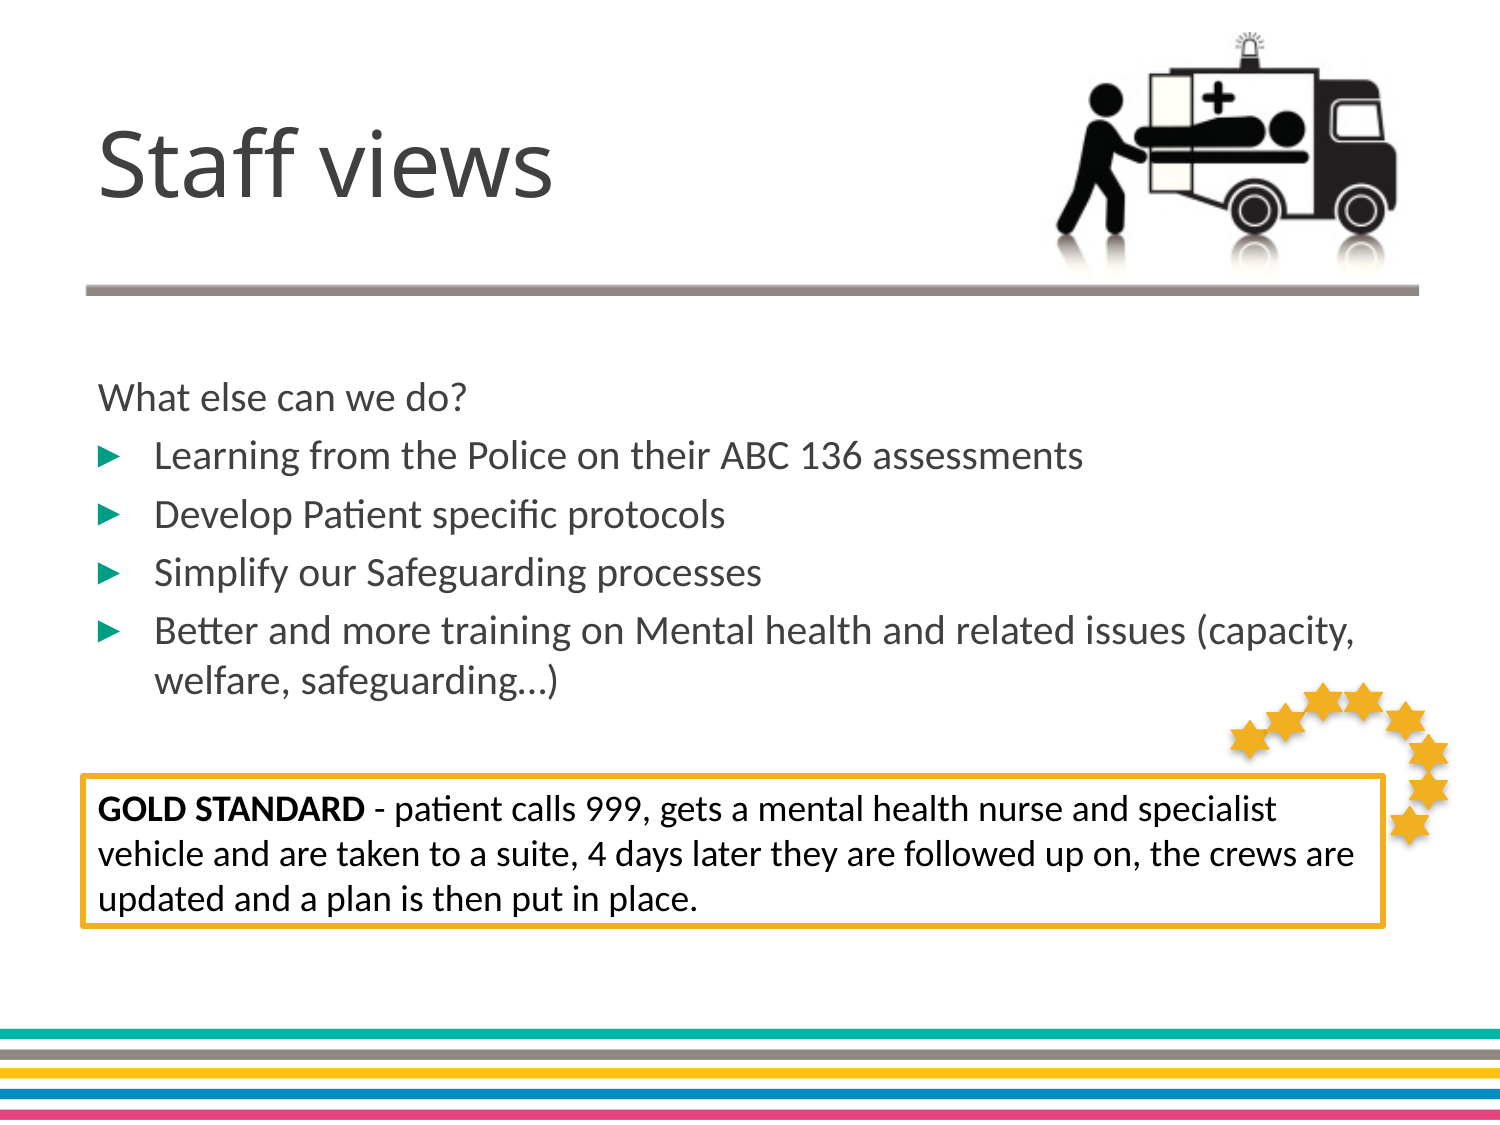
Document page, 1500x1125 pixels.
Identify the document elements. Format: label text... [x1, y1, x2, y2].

list What else can we do? Learning from the Police on their ABC 136 assessments Develop Patient specific protocols Simplify our Safeguarding processes Better and more training on Mental health and related issues (capacity, welfare, safeguarding…) [83, 362, 1420, 981]
text_box [1344, 682, 1383, 722]
picture [0, 1100, 1500, 1122]
list Staff views [83, 97, 1037, 223]
text_box [1230, 719, 1270, 759]
text_box [1303, 682, 1343, 722]
text_box [1409, 733, 1448, 771]
text_box GOLD STANDARD - patient calls 999, gets a mental health nurse and specialist vehicle and are taken to a suite, 4 days later they are followed up on, the crews are updated and a plan is then put in place. [83, 776, 1383, 926]
text_box [1386, 701, 1425, 741]
text_box [1409, 770, 1448, 810]
text_box [1266, 702, 1305, 742]
text_box [1390, 805, 1430, 845]
picture [0, 0, 1500, 1088]
